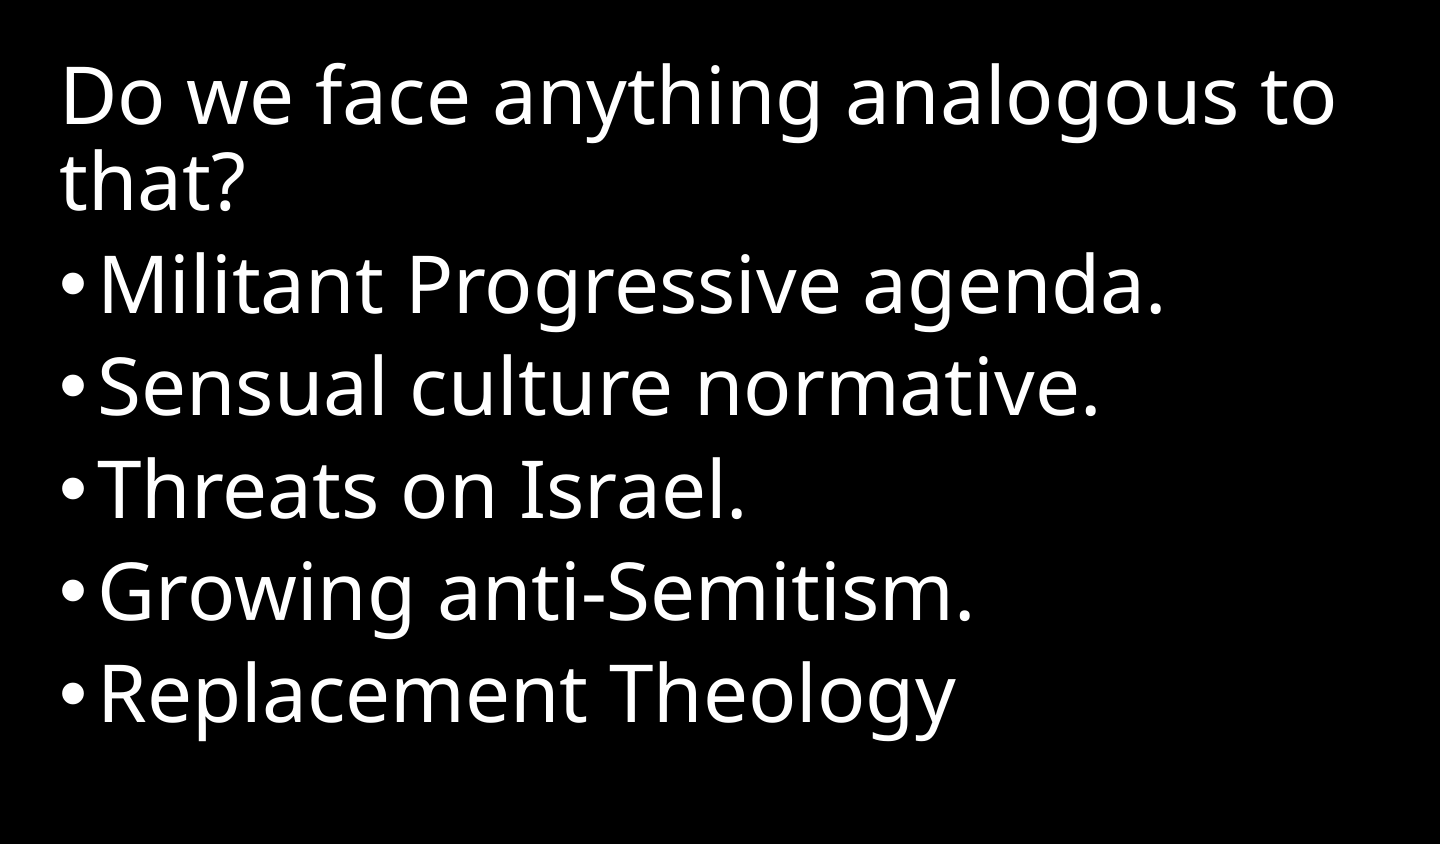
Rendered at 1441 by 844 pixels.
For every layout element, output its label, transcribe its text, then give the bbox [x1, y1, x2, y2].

subtitle Do we face anything analogous to that? Militant Progressive agenda. Sensual culture normative. Threats on Israel. Growing anti-Semitism. Replacement Theology [48, 49, 1393, 782]
